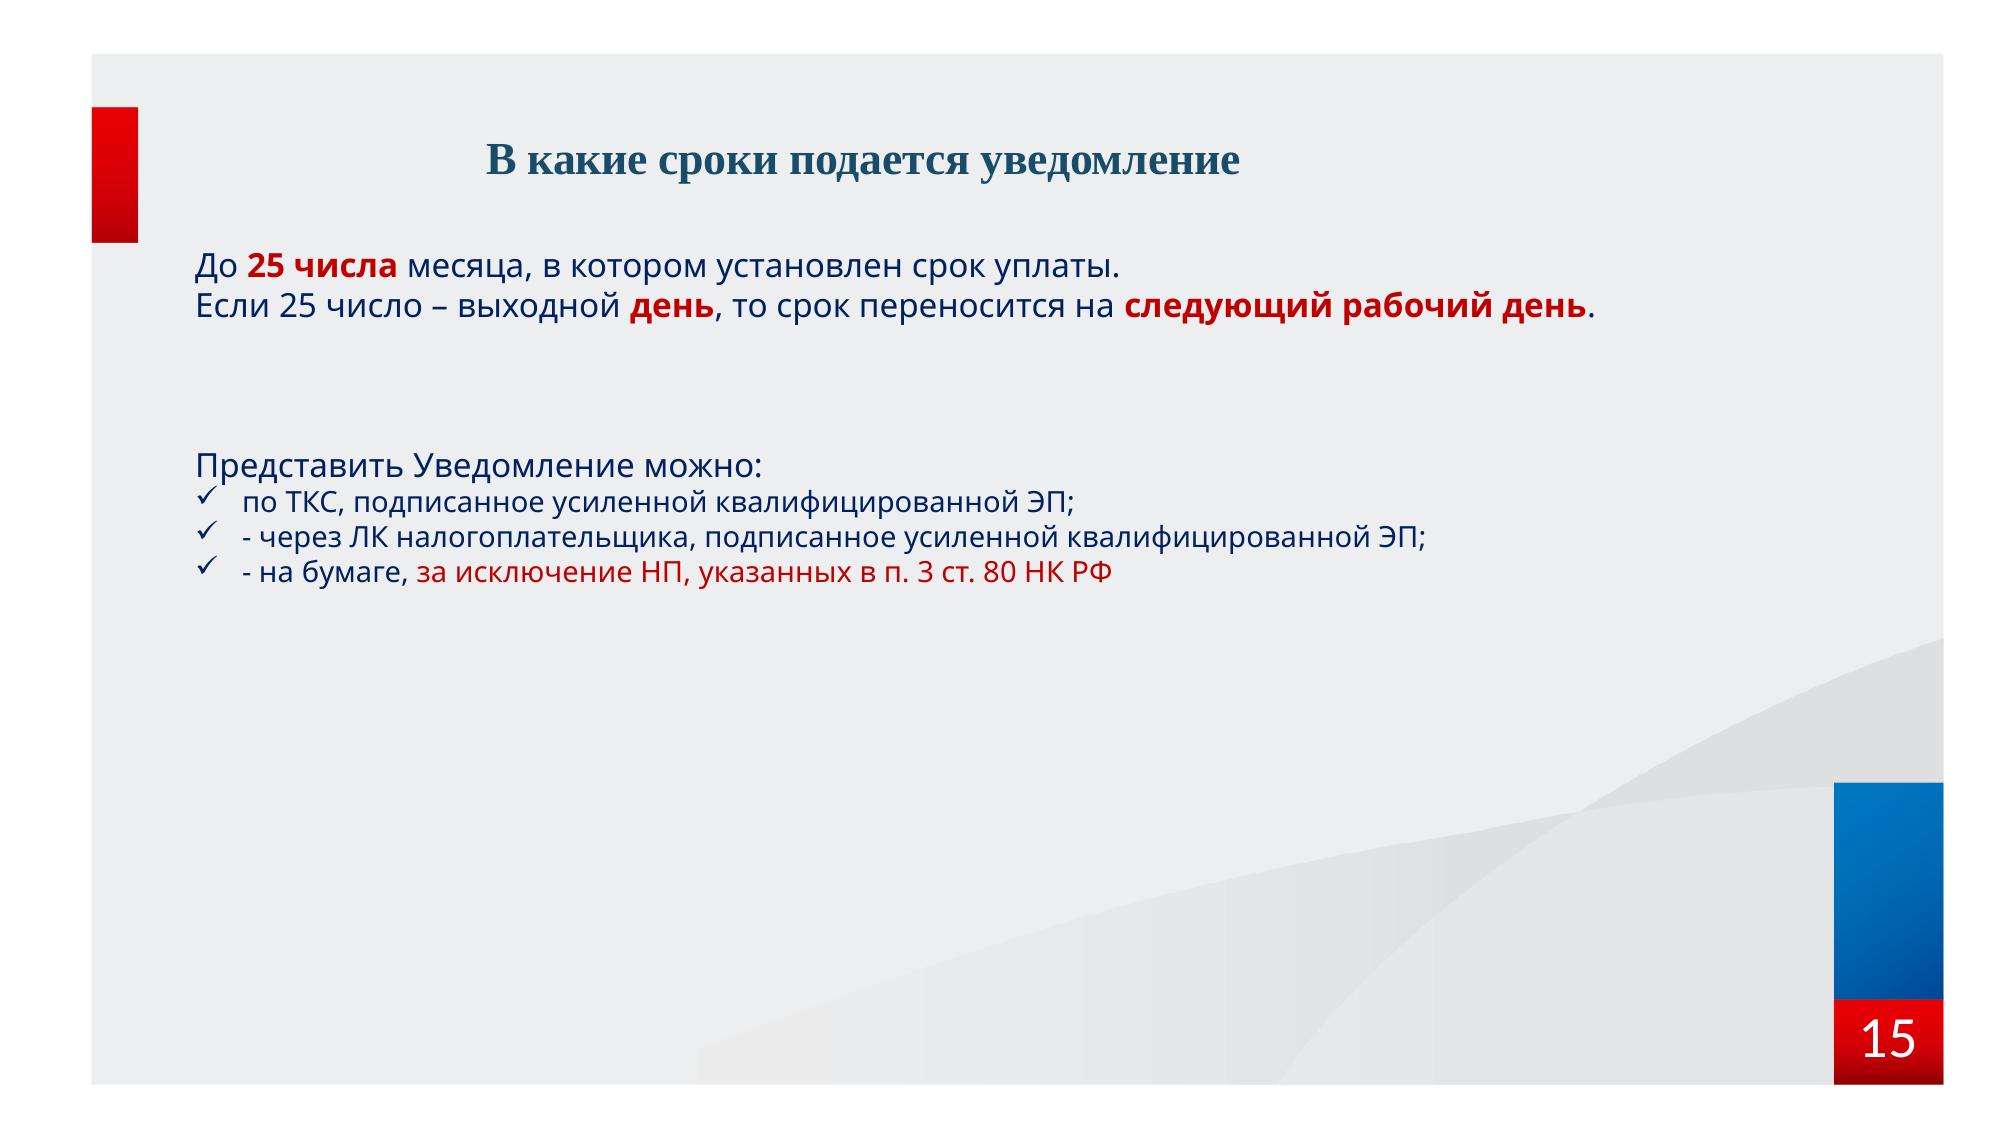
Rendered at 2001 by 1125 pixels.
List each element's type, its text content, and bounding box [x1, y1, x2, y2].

picture [0, 0, 2000, 1125]
text_box До 25 числа месяца, в котором установлен срок уплаты. Если 25 число – выходной день, то срок переносится на следующий рабочий день. Представить Уведомление можно: по ТКС, подписанное усиленной квалифицированной ЭП; - через ЛК налогоплательщика, подписанное усиленной квалифицированной ЭП; - на бумаге, за исключение НП, указанных в п. 3 ст. 80 НК РФ [168, 298, 1821, 535]
slide_number 15 [1820, 990, 1957, 1095]
text_box В какие сроки подается уведомление [486, 82, 1935, 231]
